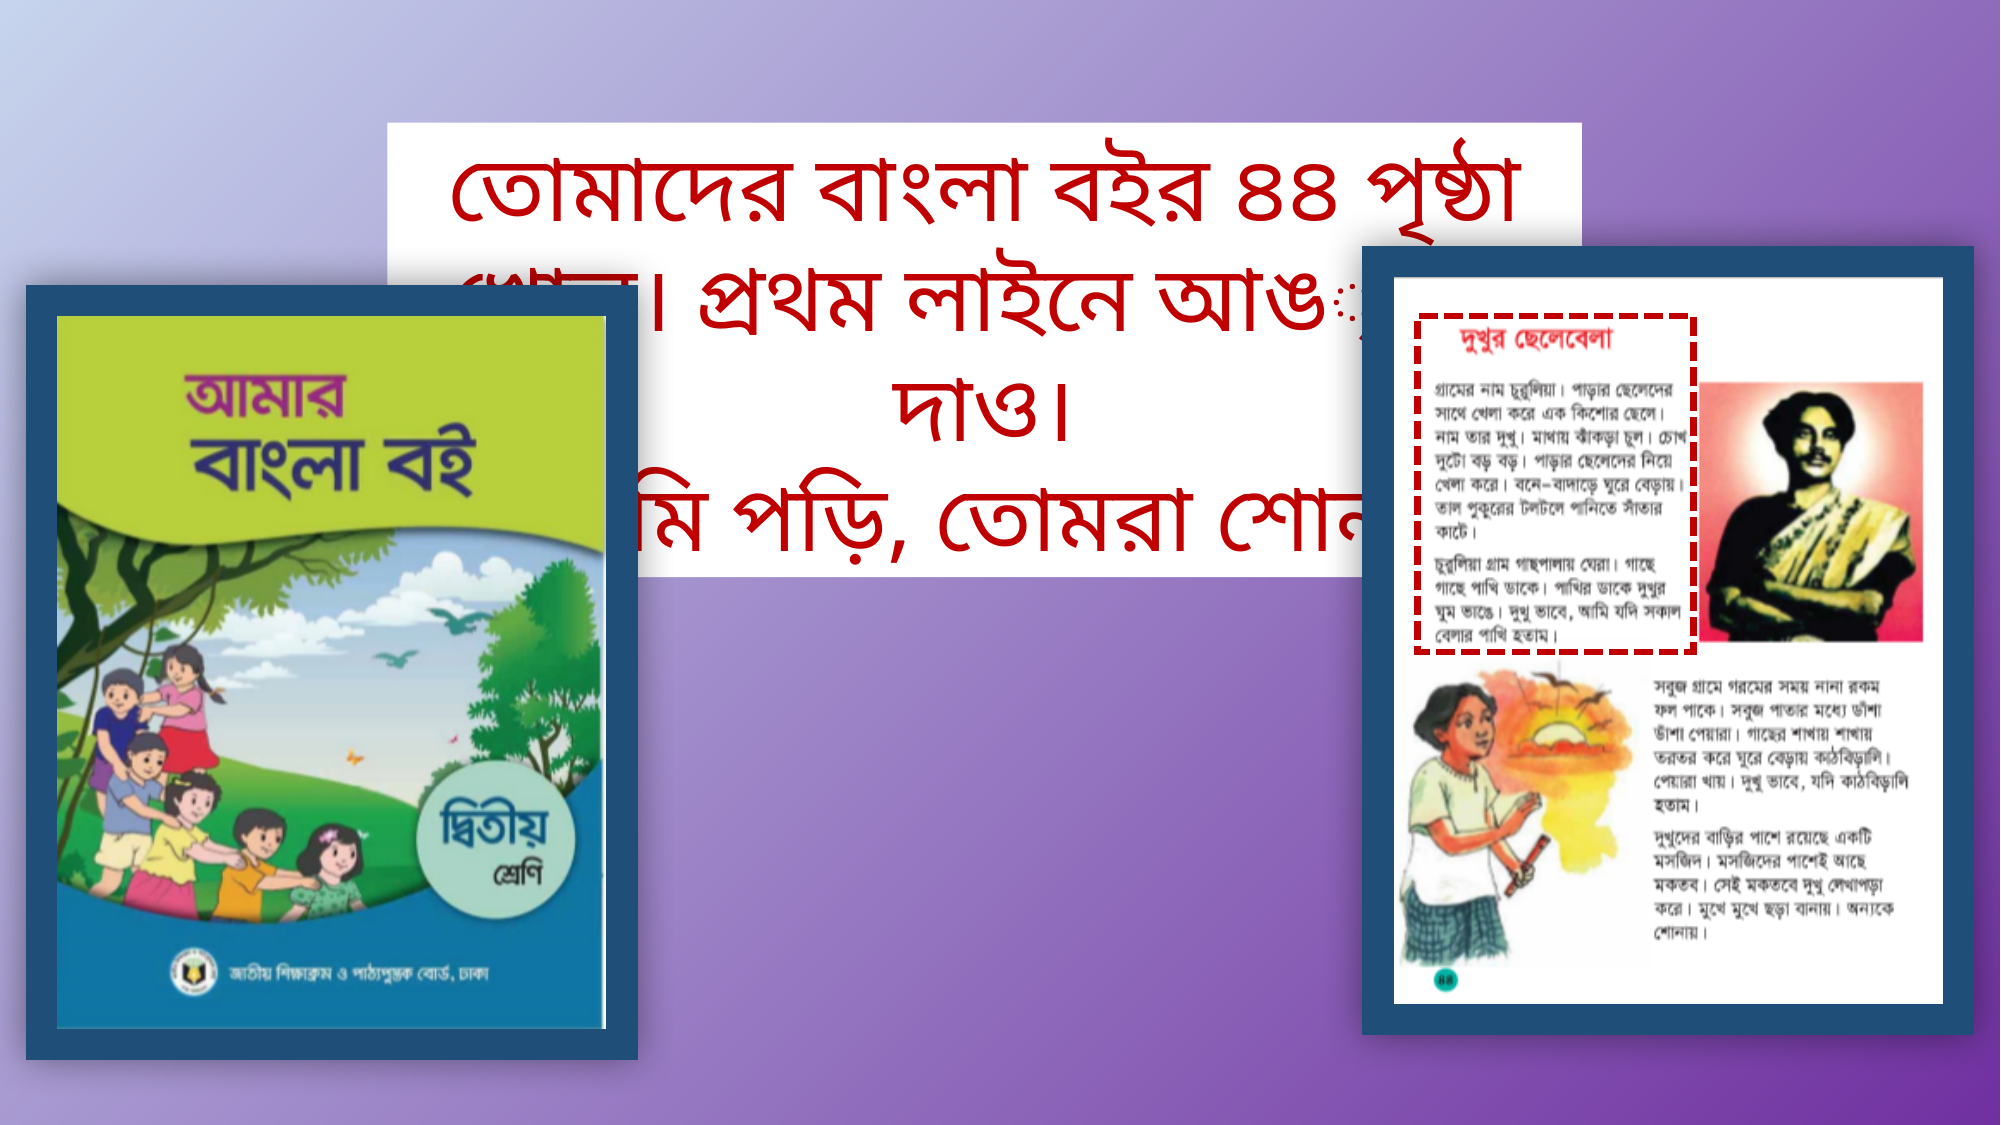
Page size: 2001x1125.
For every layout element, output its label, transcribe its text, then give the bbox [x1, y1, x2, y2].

picture [56, 315, 607, 1029]
text_box তোমাদের বাংলা বইর ৪৪ পৃষ্ঠা খোল। প্রথম লাইনে আঙ্গুল দাও। আমি পড়ি, তোমরা শোন। [387, 122, 1582, 578]
picture [1393, 276, 1944, 1004]
